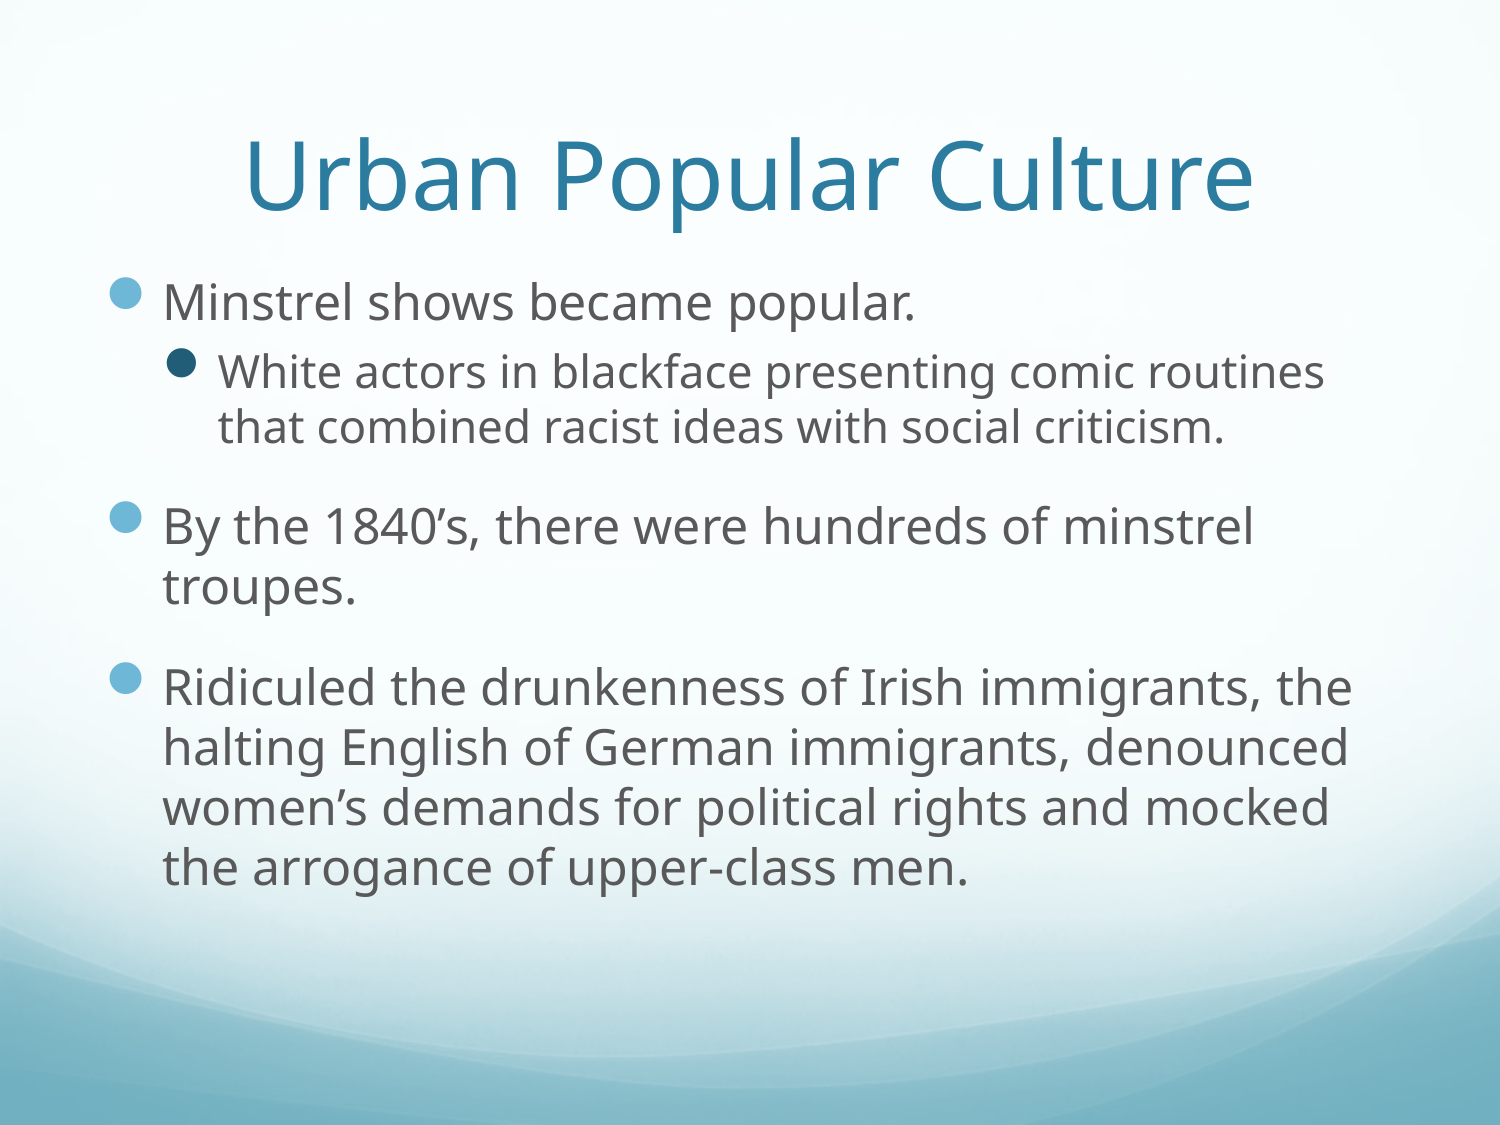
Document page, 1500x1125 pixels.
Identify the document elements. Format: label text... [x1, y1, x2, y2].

list Minstrel shows became popular. White actors in blackface presenting comic routines that combined racist ideas with social criticism. By the 1840’s, there were hundreds of minstrel troupes. Ridiculed the drunkenness of Irish immigrants, the halting English of German immigrants, denounced women’s demands for political rights and mocked the arrogance of upper-class men. [90, 262, 1410, 975]
title Urban Popular Culture [90, 17, 1410, 237]
